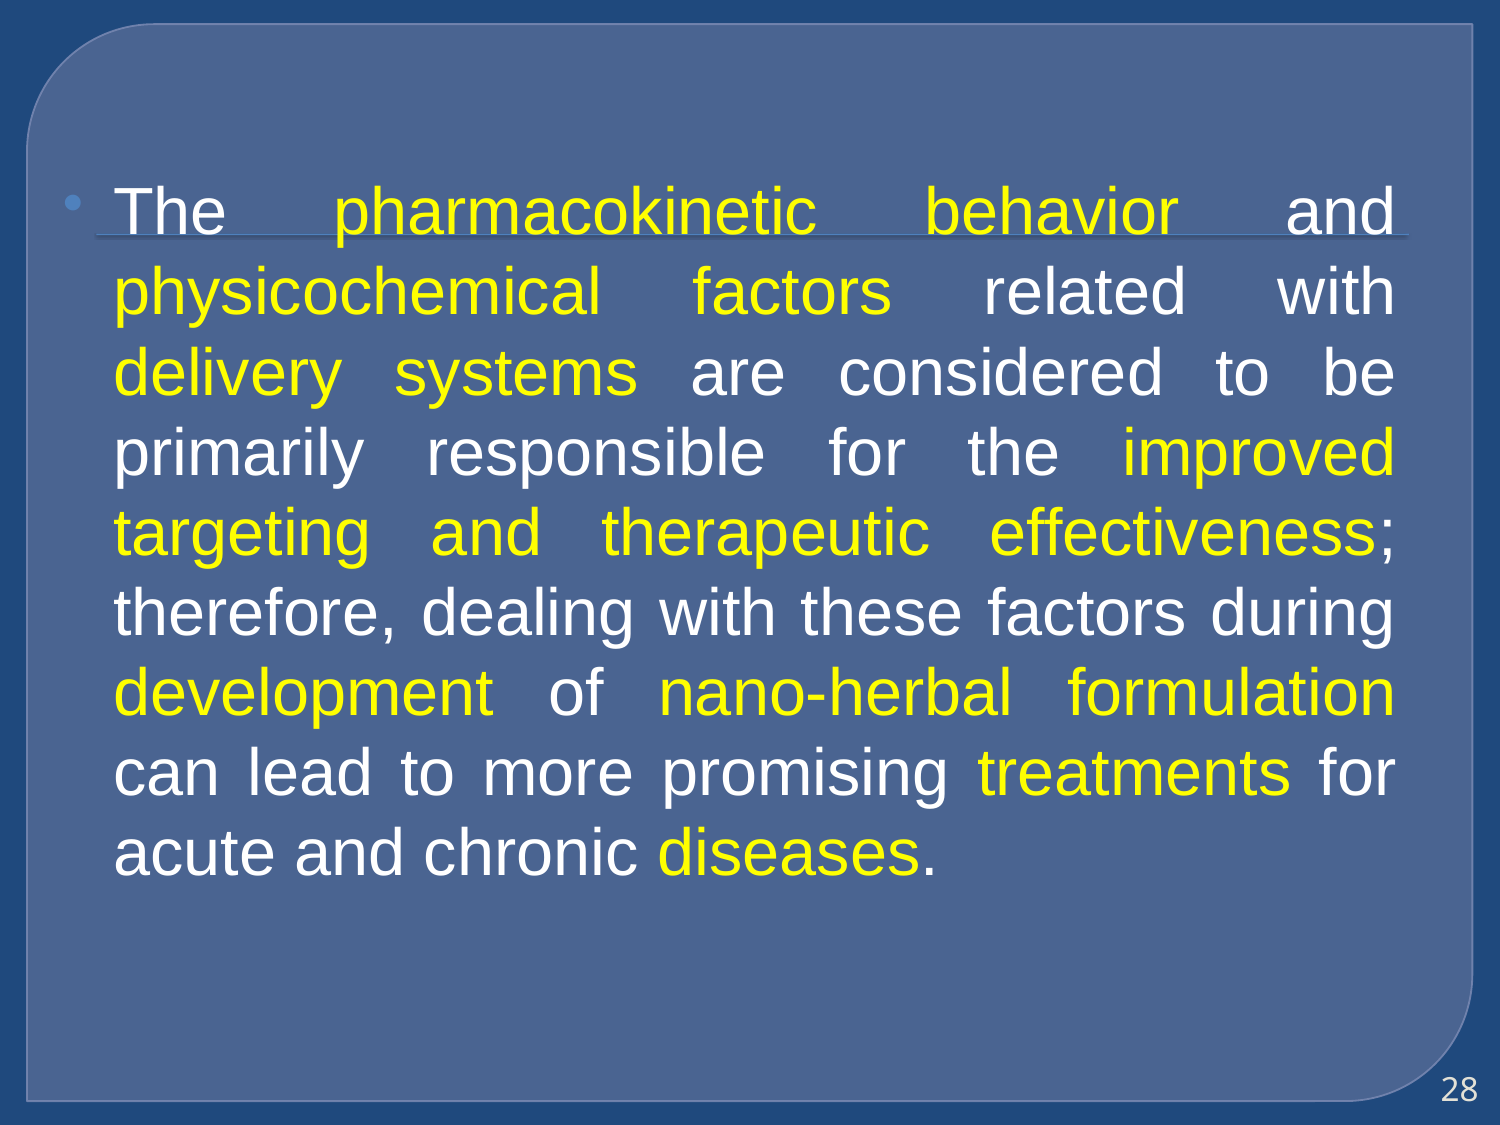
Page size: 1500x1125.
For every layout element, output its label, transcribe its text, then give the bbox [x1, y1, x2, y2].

list The pharmacokinetic behavior and physicochemical factors related with delivery systems are considered to be primarily responsible for the improved targeting and therapeutic effectiveness; therefore, dealing with these factors during development of nano-herbal formulation can lead to more promising treatments for acute and chronic diseases. [50, 160, 1412, 1063]
slide_number 28 [1417, 1068, 1494, 1114]
